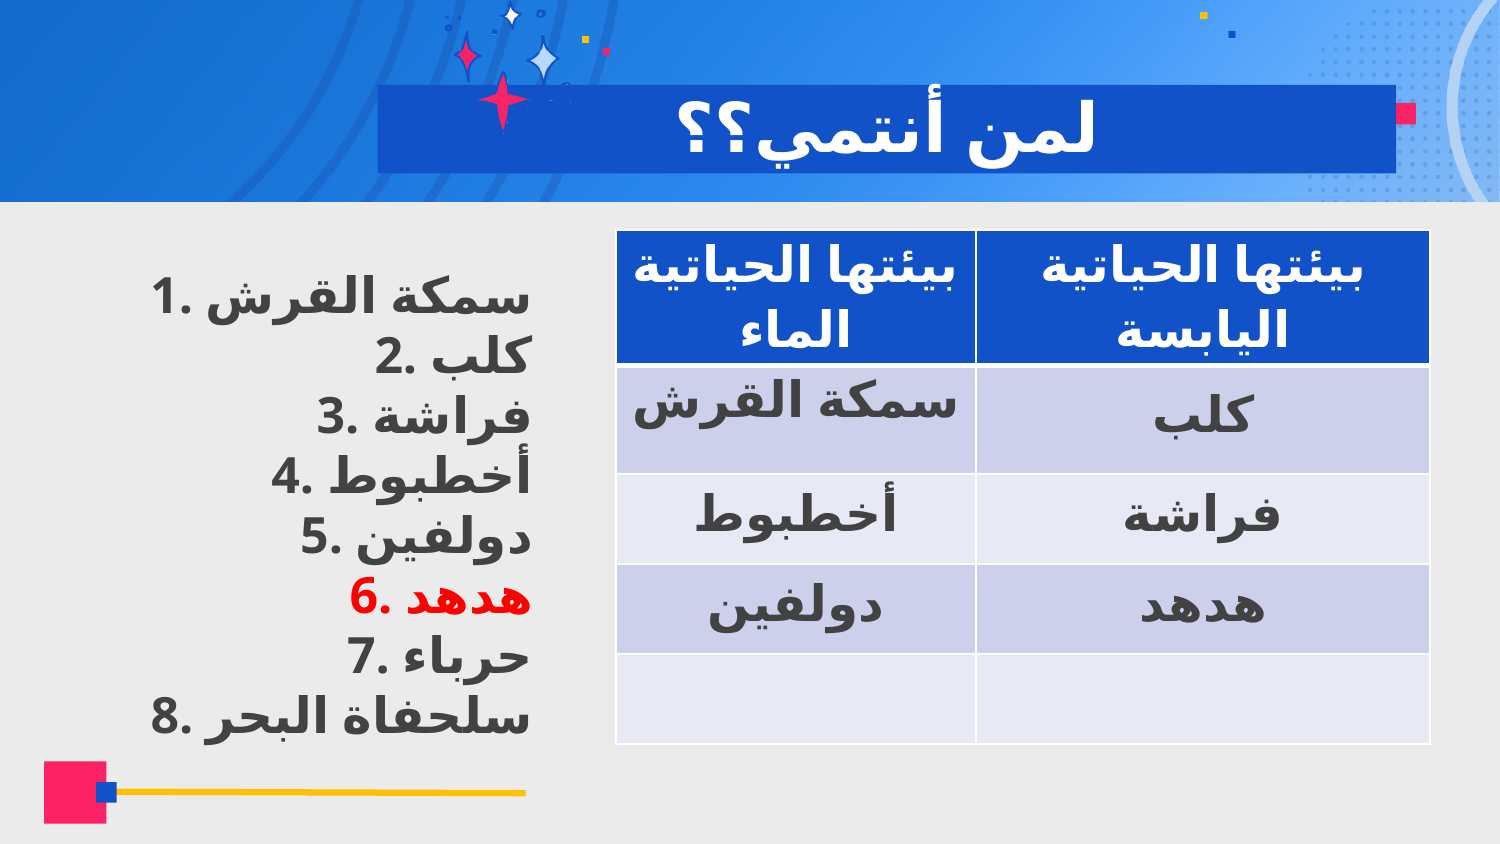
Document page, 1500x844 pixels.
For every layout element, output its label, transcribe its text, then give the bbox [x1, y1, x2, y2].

table_header بيئتها الحياتية الماء [617, 231, 975, 363]
table_cell هدهد [977, 565, 1429, 653]
picture [0, 0, 1500, 202]
text_box 1. سمكة القرش 2. كلب 3. فراشة 4. أخطبوط 5. دولفين 6. هدهد 7. حرباء 8. سلحفاة البحر [105, 256, 548, 752]
table_cell [617, 655, 975, 743]
table_cell أخطبوط [617, 475, 975, 563]
table_cell فراشة [977, 475, 1429, 563]
table_cell [977, 655, 1429, 743]
table_cell دولفين [617, 565, 975, 653]
table_cell سمكة القرش [617, 368, 975, 473]
table_cell كلب [977, 368, 1429, 473]
title لمن أنتمي؟؟ [377, 84, 1397, 174]
table_header بيئتها الحياتية اليابسة [977, 231, 1429, 363]
